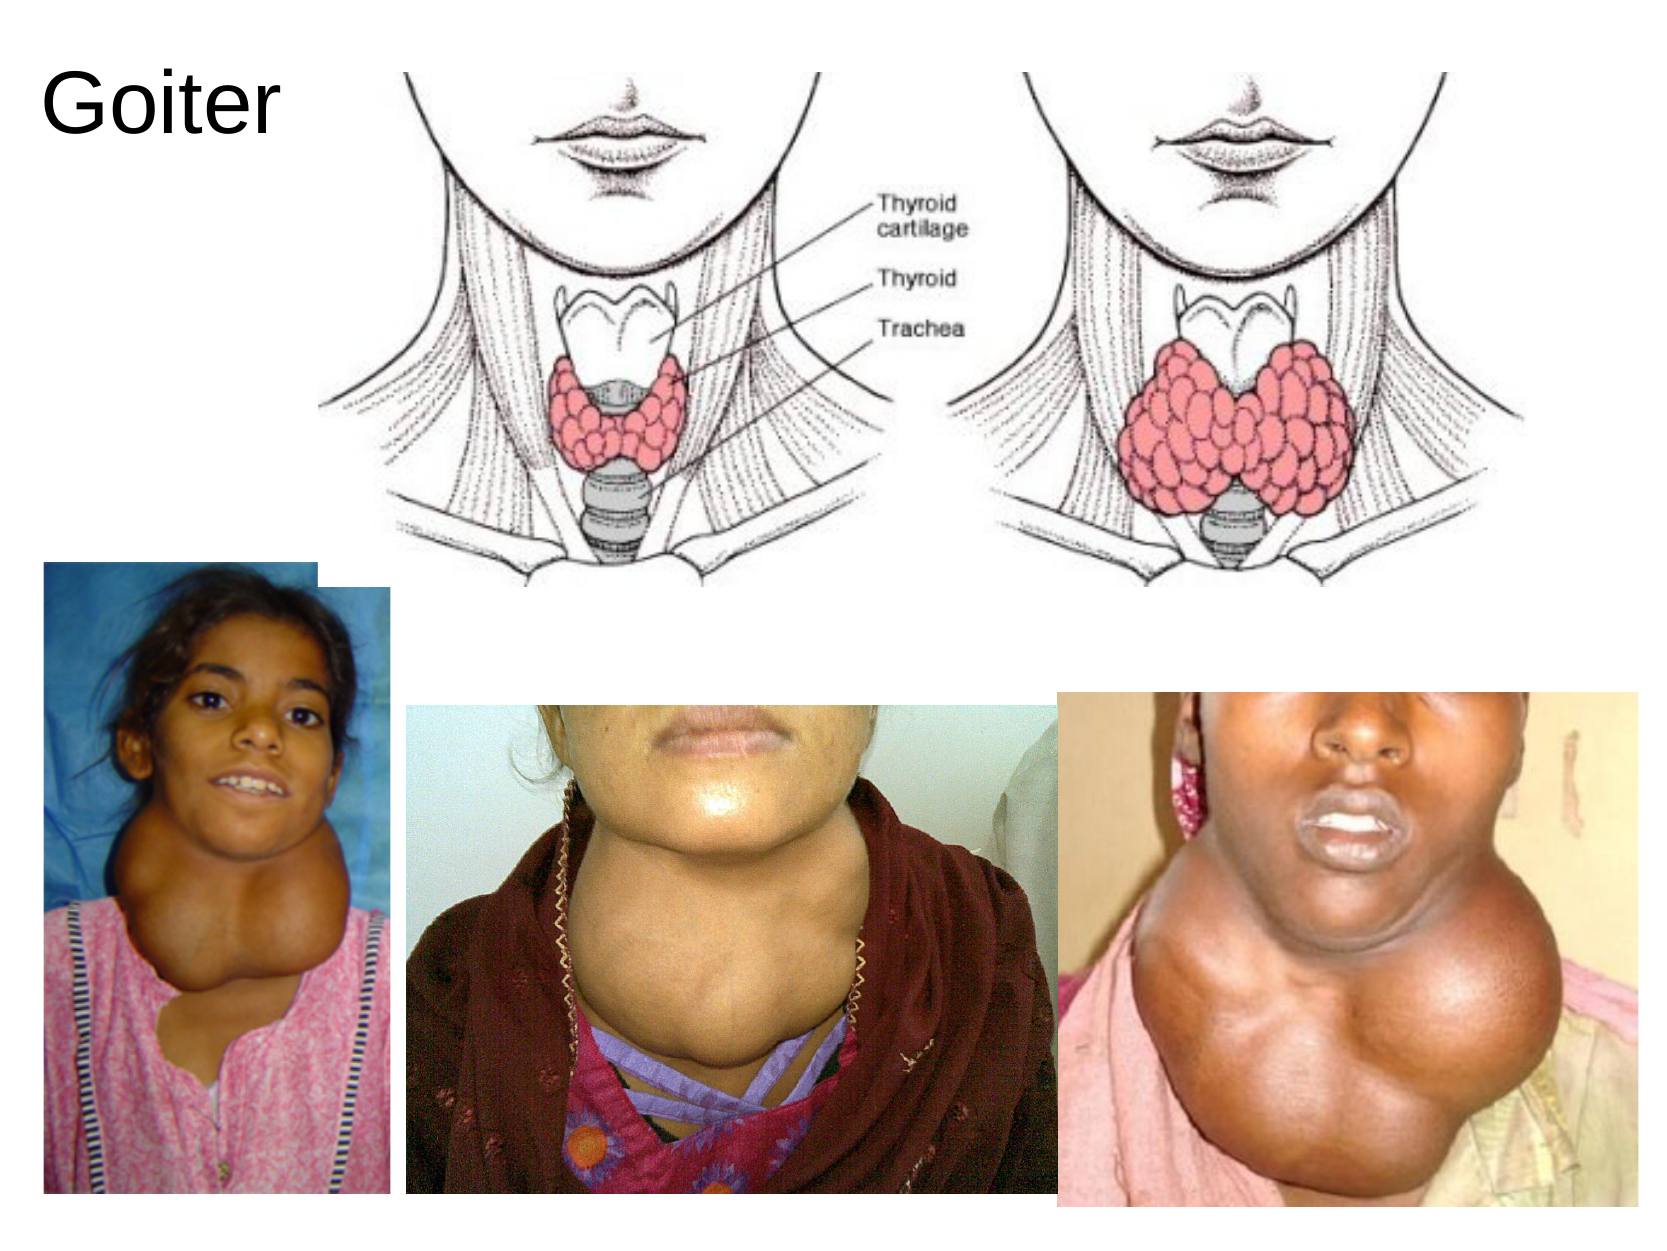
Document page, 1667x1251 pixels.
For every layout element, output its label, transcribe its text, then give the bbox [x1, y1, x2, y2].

text_box Goiter [34, 17, 306, 138]
picture [405, 692, 1639, 1208]
picture [43, 71, 1527, 1195]
